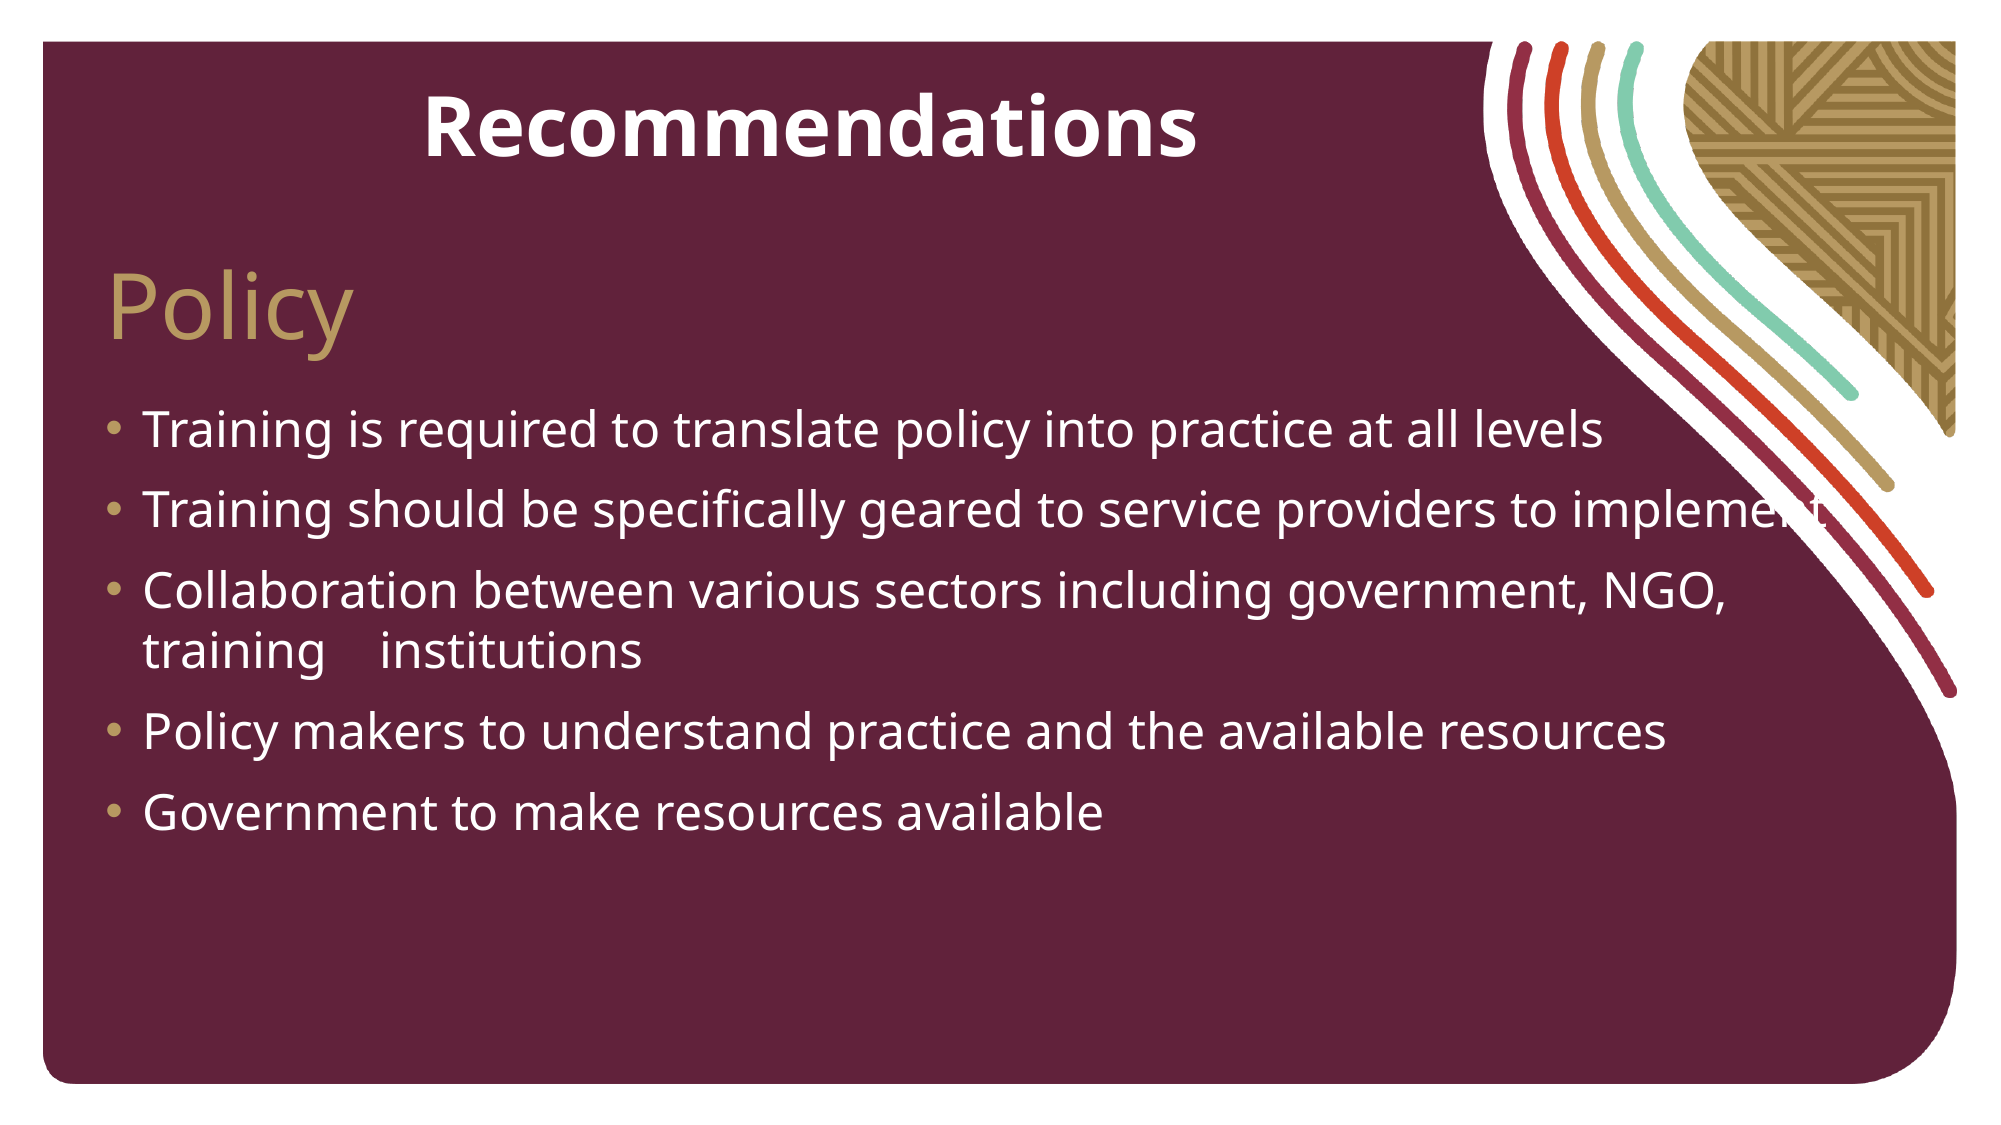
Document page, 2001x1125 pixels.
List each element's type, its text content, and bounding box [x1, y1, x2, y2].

list Policy [90, 218, 1537, 387]
list Training is required to translate policy into practice at all levels Training should be specifically geared to service providers to implement Collaboration between various sectors including government, NGO, training institutions Policy makers to understand practice and the available resources Government to make resources available [90, 389, 1914, 1084]
title Recommendations [90, 46, 1531, 214]
picture [43, 41, 1957, 1084]
